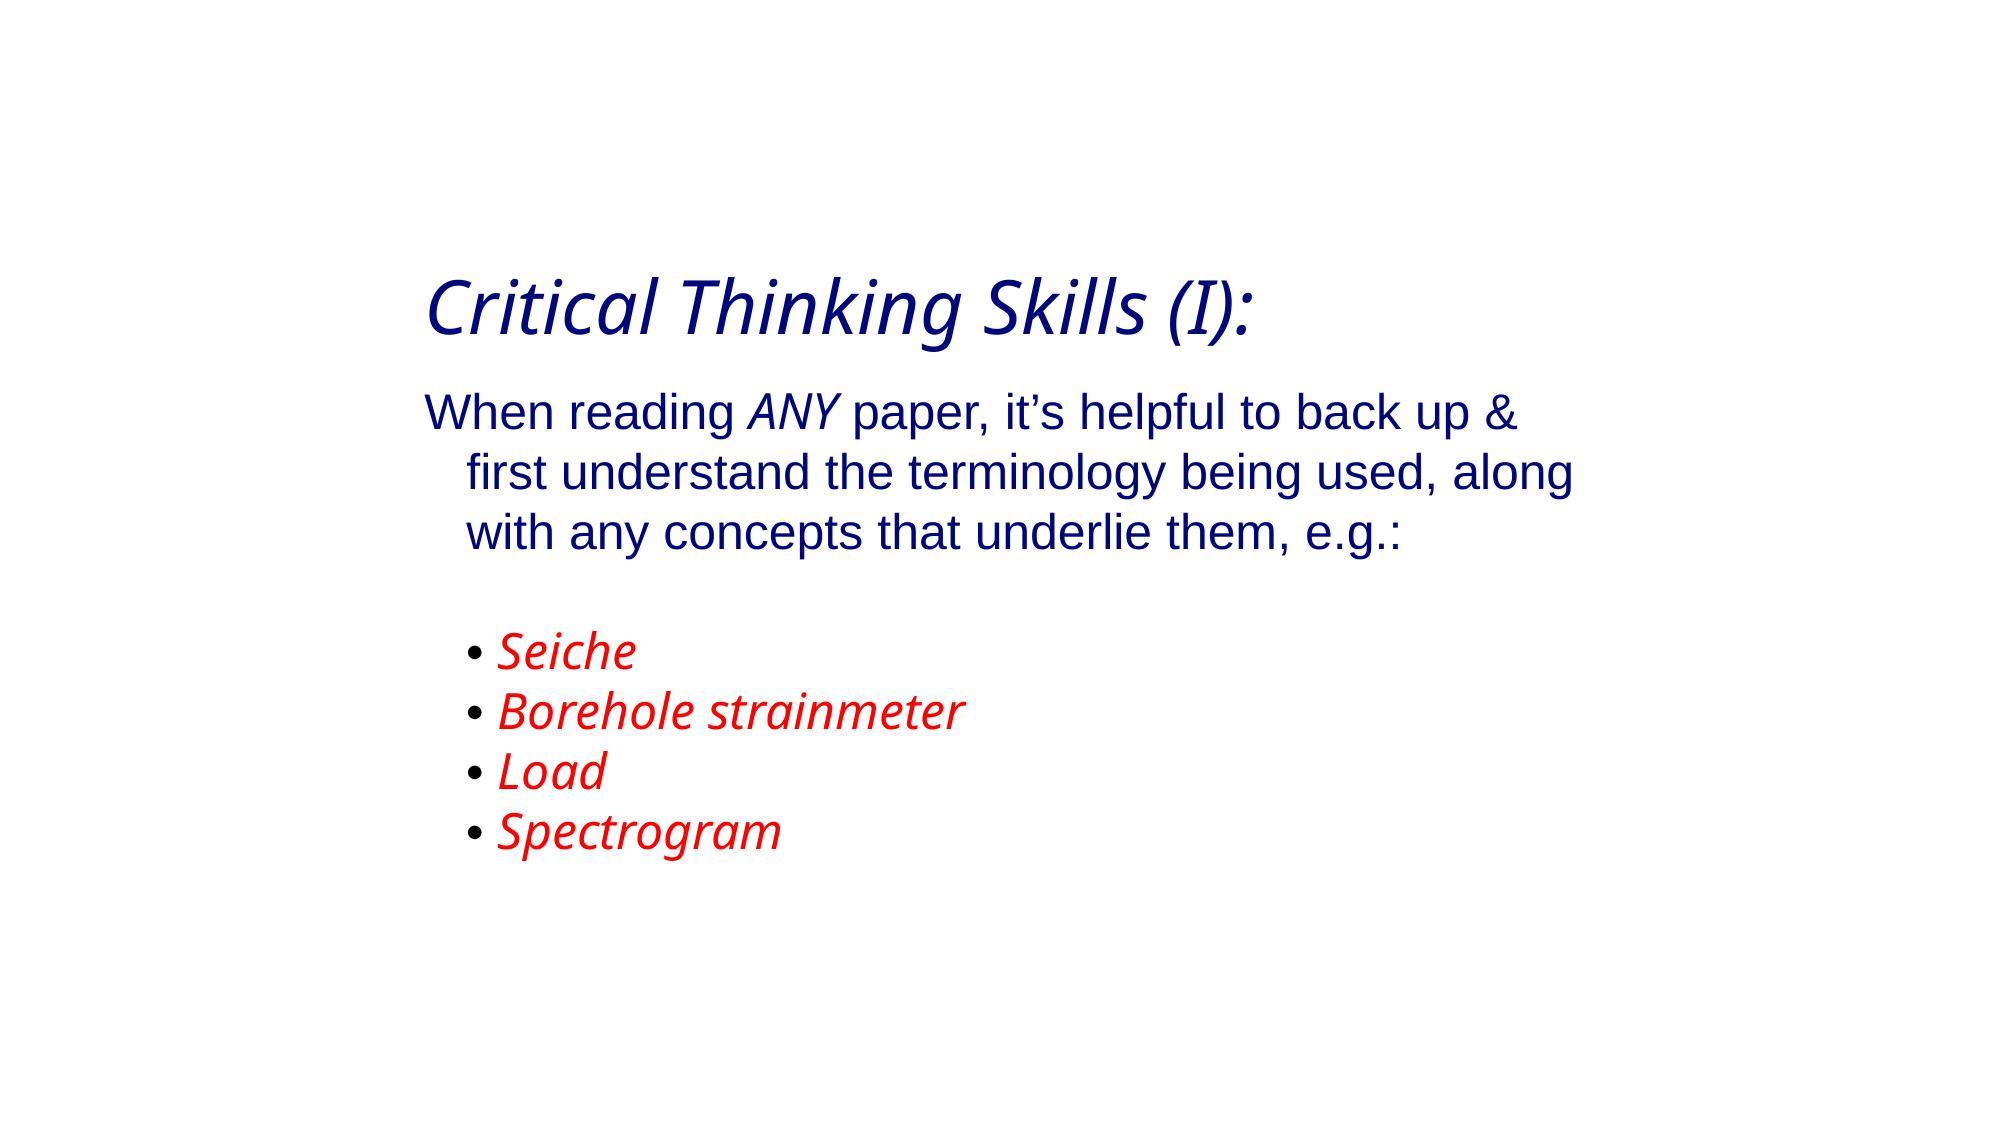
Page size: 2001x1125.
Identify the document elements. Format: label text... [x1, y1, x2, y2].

text_box Critical Thinking Skills (I): When reading ANY paper, it’s helpful to back up & first understand the terminology being used, along with any concepts that underlie them, e.g.: • Seiche • Borehole strainmeter • Load • Spectrogram [409, 251, 1591, 867]
